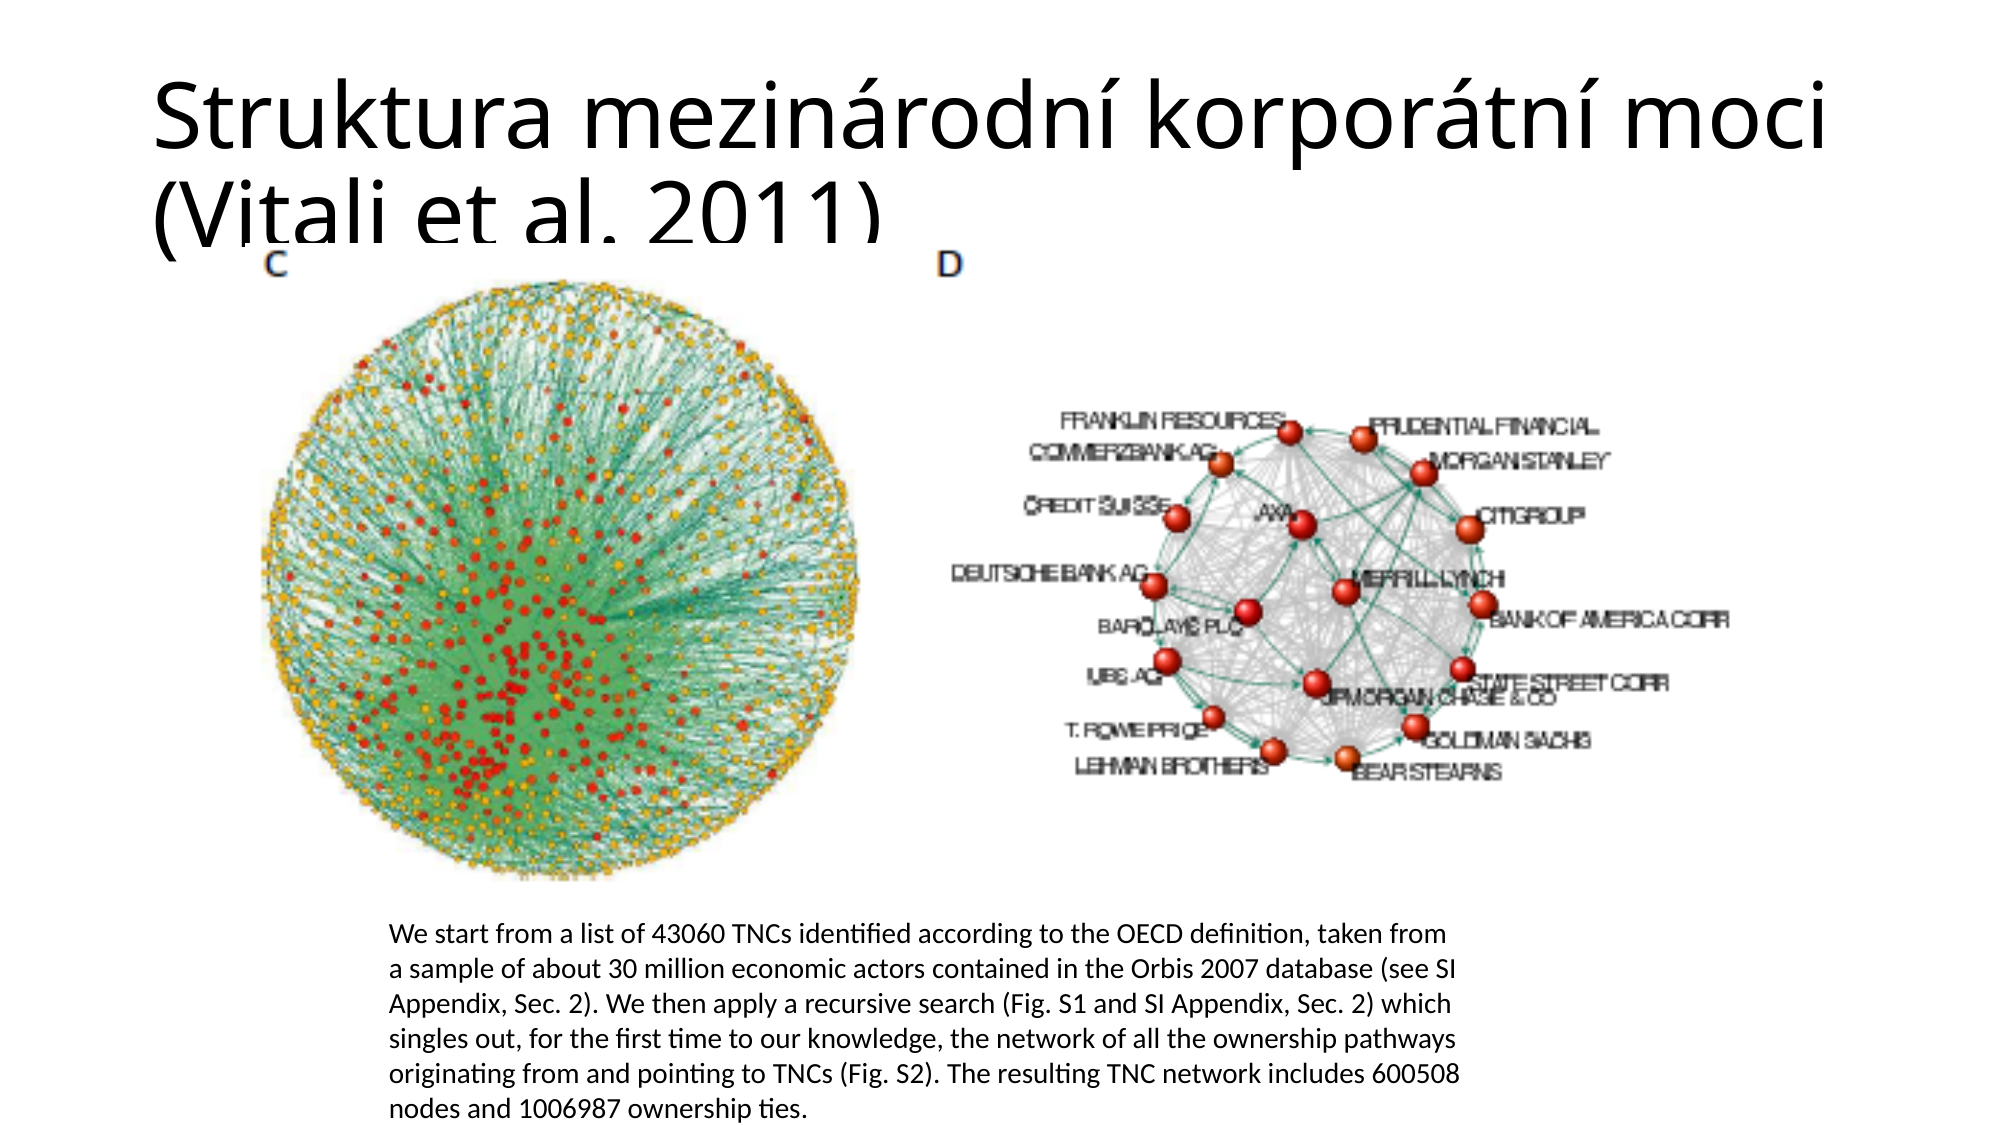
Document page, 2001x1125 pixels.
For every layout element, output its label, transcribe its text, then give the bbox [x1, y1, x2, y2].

title Struktura mezinárodní korporátní moci (Vitali et al. 2011) [137, 59, 1863, 278]
picture [245, 243, 1753, 905]
text_box We start from a list of 43060 TNCs identified according to the OECD definition, taken from a sample of about 30 million economic actors contained in the Orbis 2007 database (see SI Appendix, Sec. 2). We then apply a recursive search (Fig. S1 and SI Appendix, Sec. 2) which singles out, for the first time to our knowledge, the network of all the ownership pathways originating from and pointing to TNCs (Fig. S2). The resulting TNC network includes 600508 nodes and 1006987 ownership ties. [373, 907, 1733, 1125]
